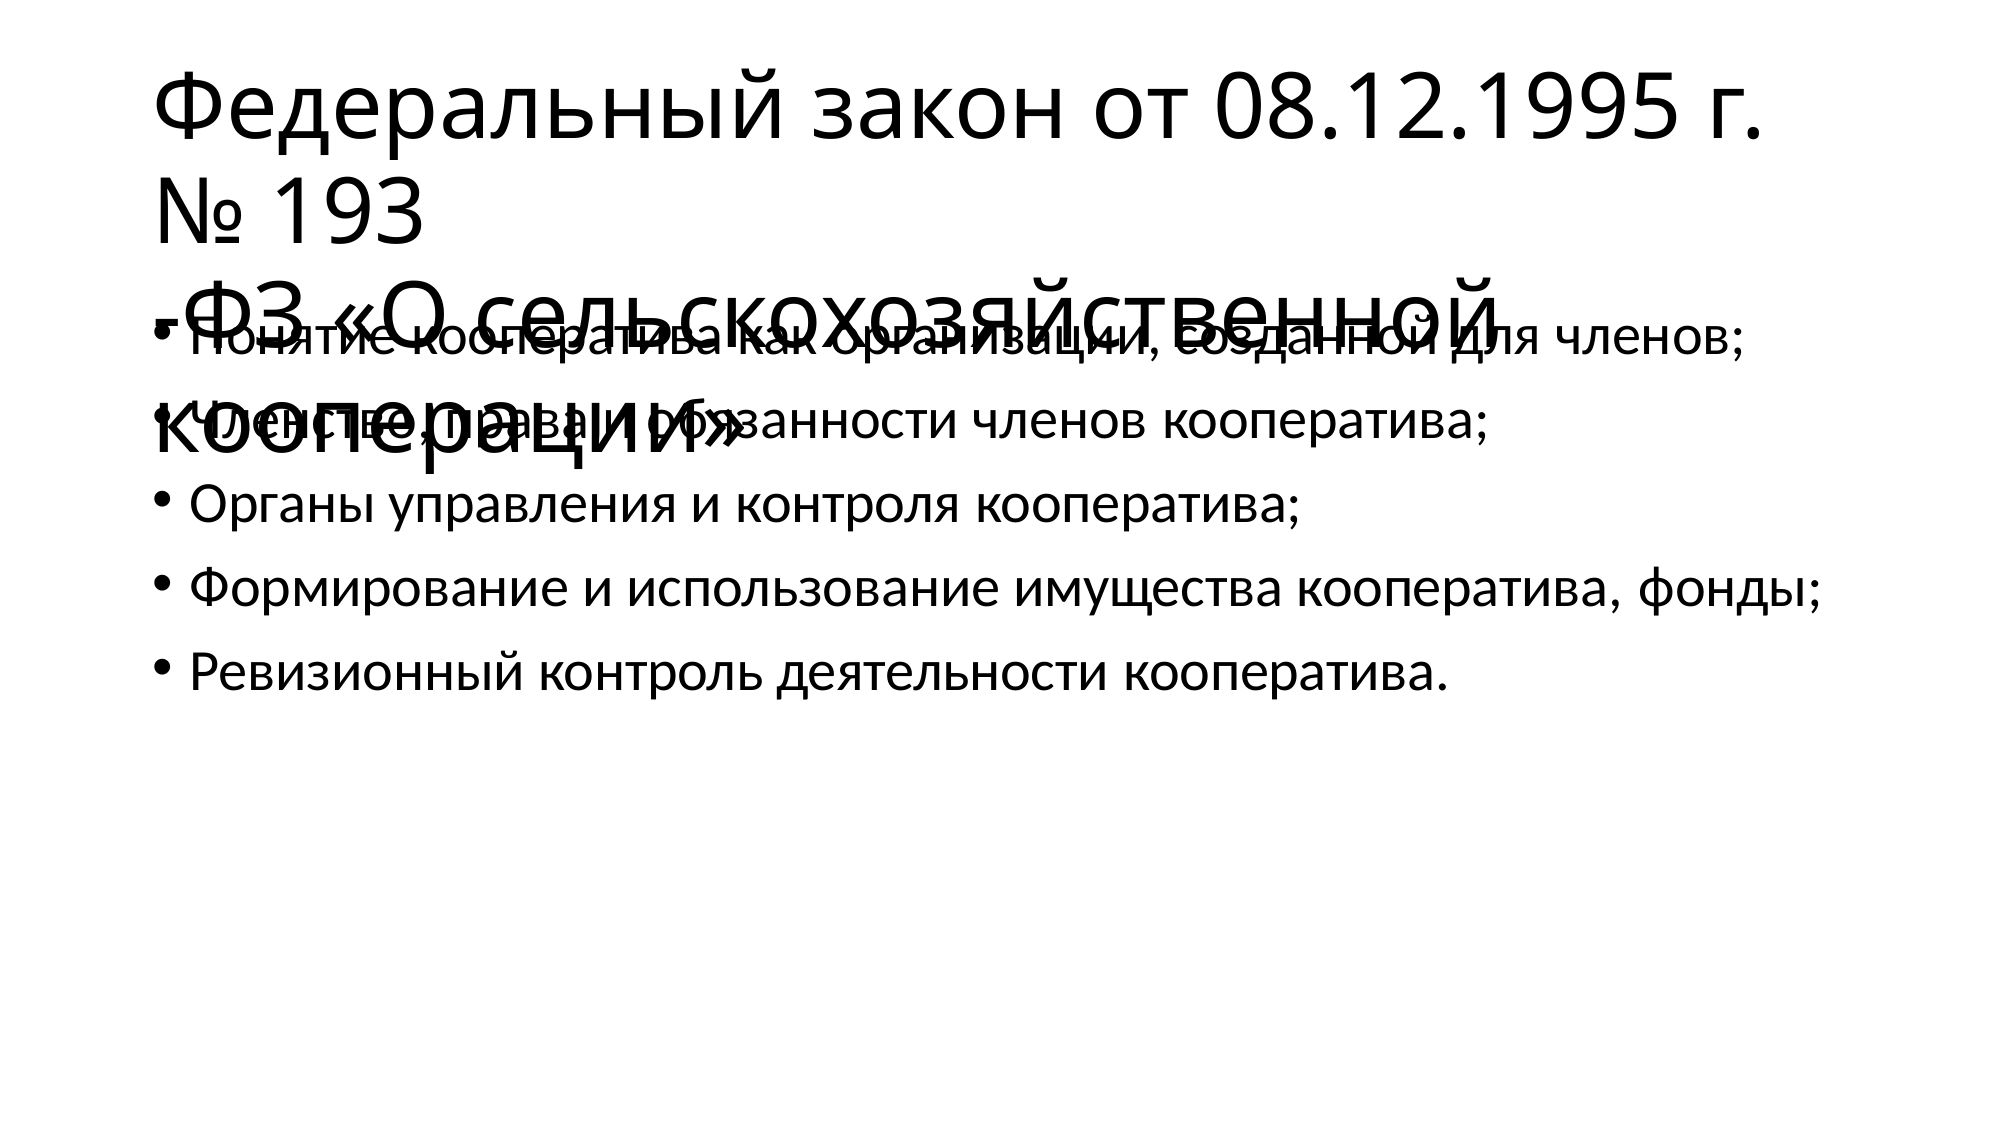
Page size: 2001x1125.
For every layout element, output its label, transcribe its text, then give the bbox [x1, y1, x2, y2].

title Федеральный закон от 08.12.1995 г. № 193 -ФЗ «О сельскохозяйственной кооперации» [150, 50, 1840, 471]
text_box Понятие кооператива как организации, созданной для членов; Членство, права и обязанности членов кооператива; Органы управления и контроля кооператива; Формирование и использование имущества кооператива, фонды; Ревизионный контроль деятельности кооператива. [150, 279, 1835, 702]
